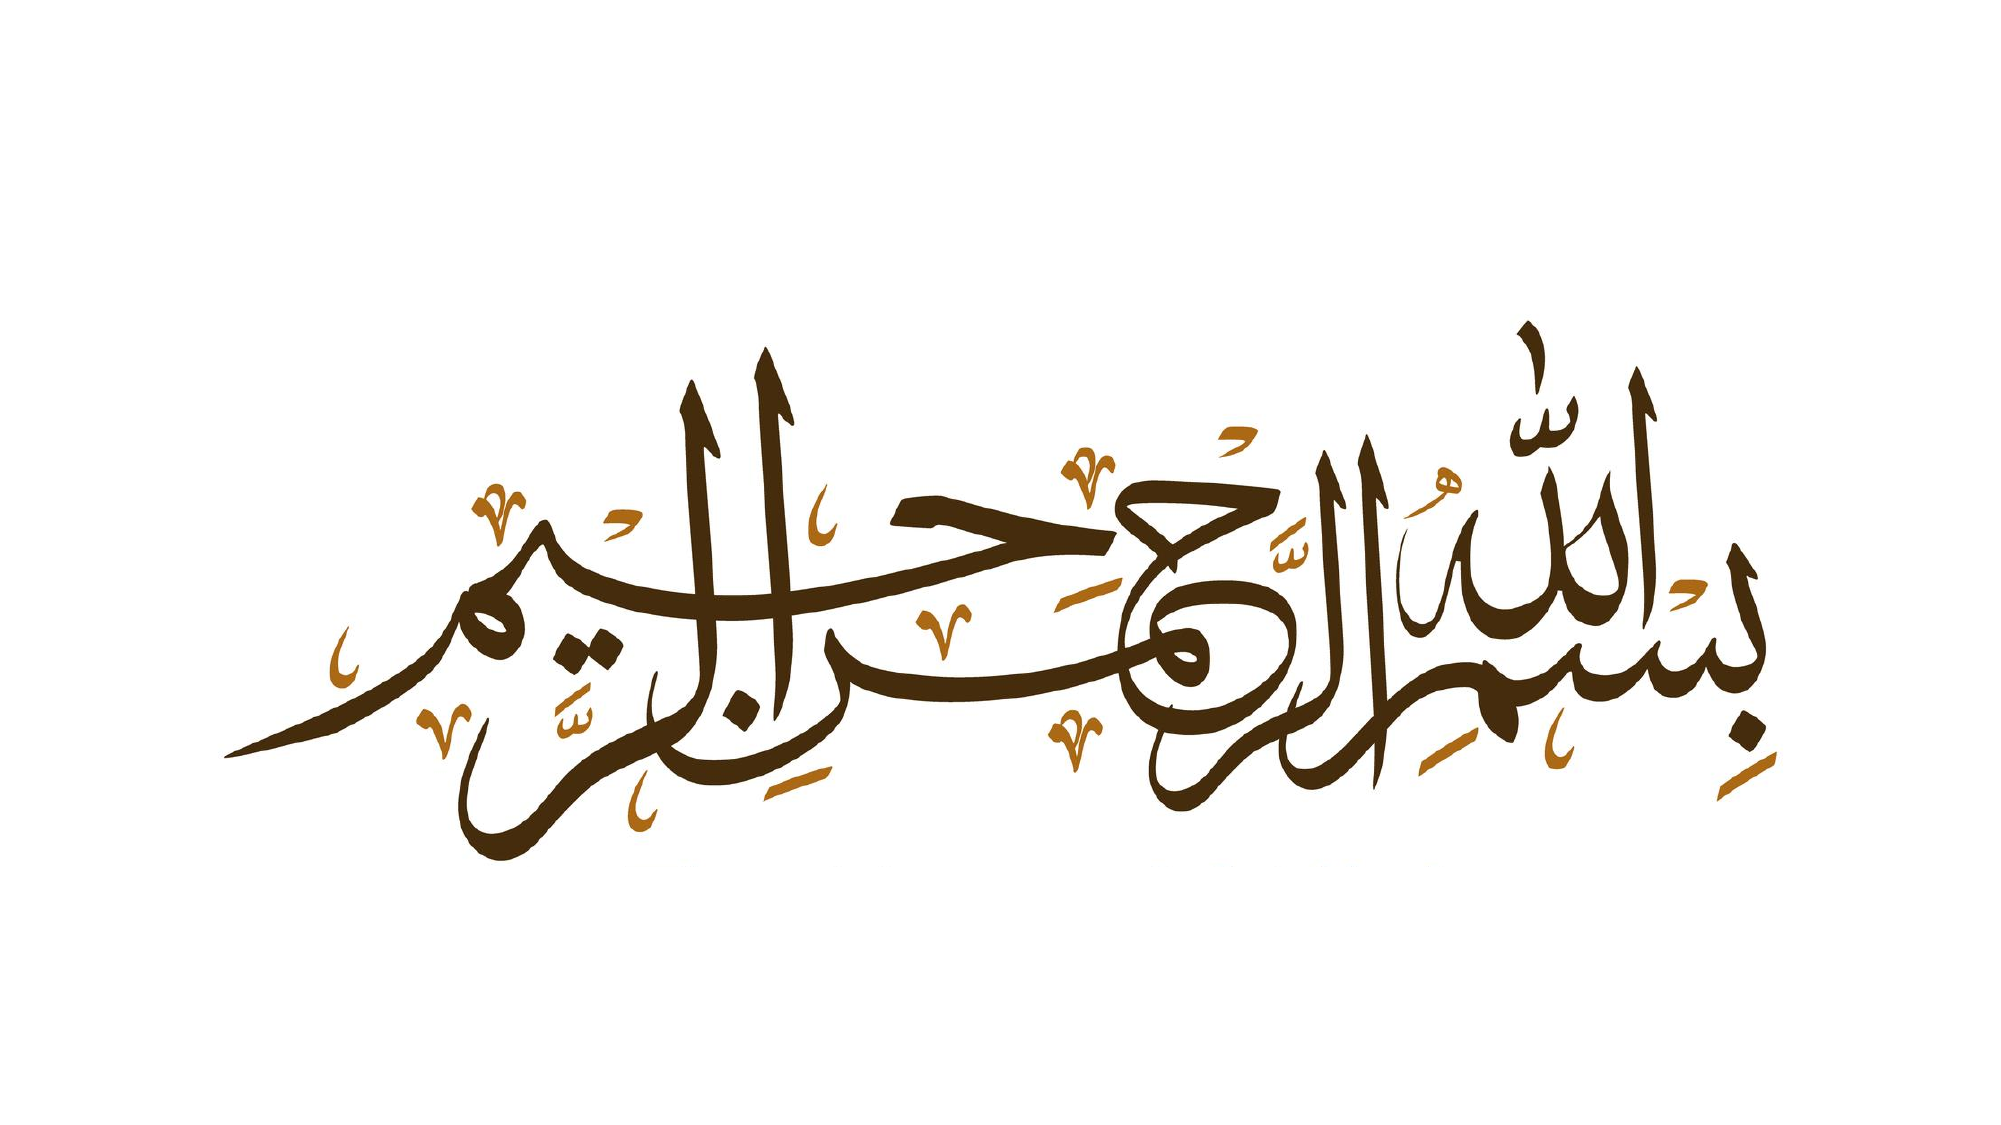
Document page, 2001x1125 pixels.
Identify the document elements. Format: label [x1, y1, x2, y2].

picture [103, 258, 1897, 867]
